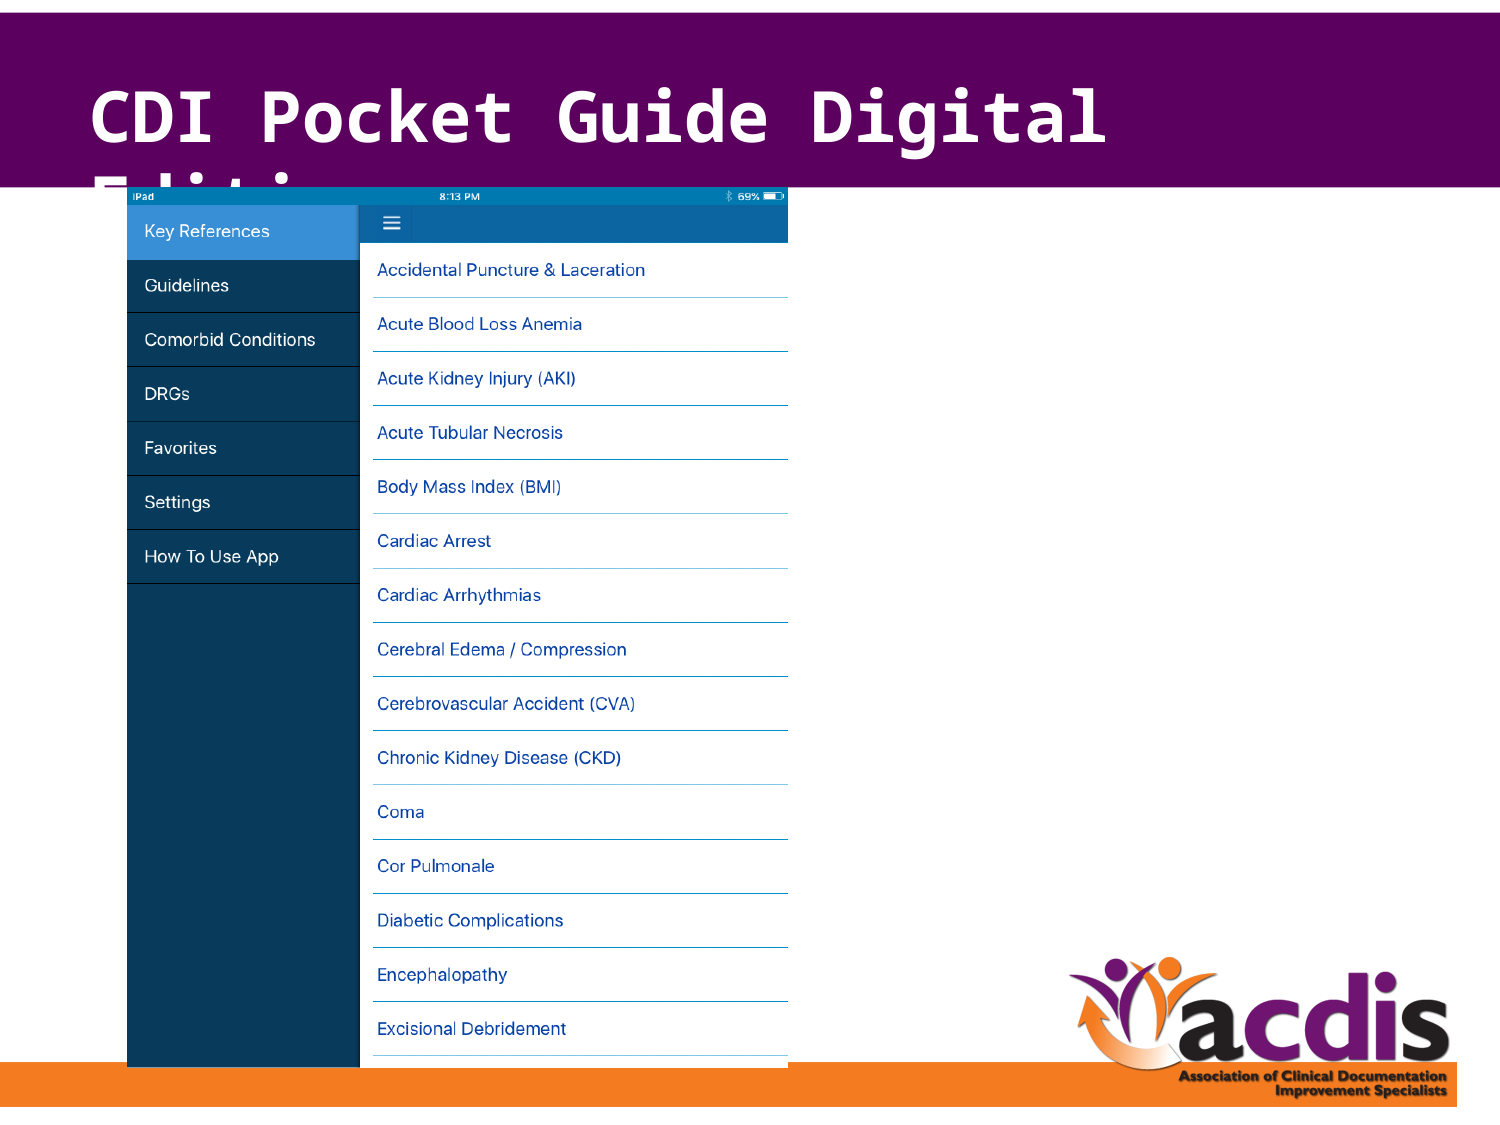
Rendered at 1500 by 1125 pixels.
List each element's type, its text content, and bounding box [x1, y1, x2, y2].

picture [0, 0, 1500, 12]
text_box CDI Pocket Guide Digital Editions [75, 64, 1500, 250]
picture [0, 188, 1500, 1125]
picture [764, 193, 775, 199]
